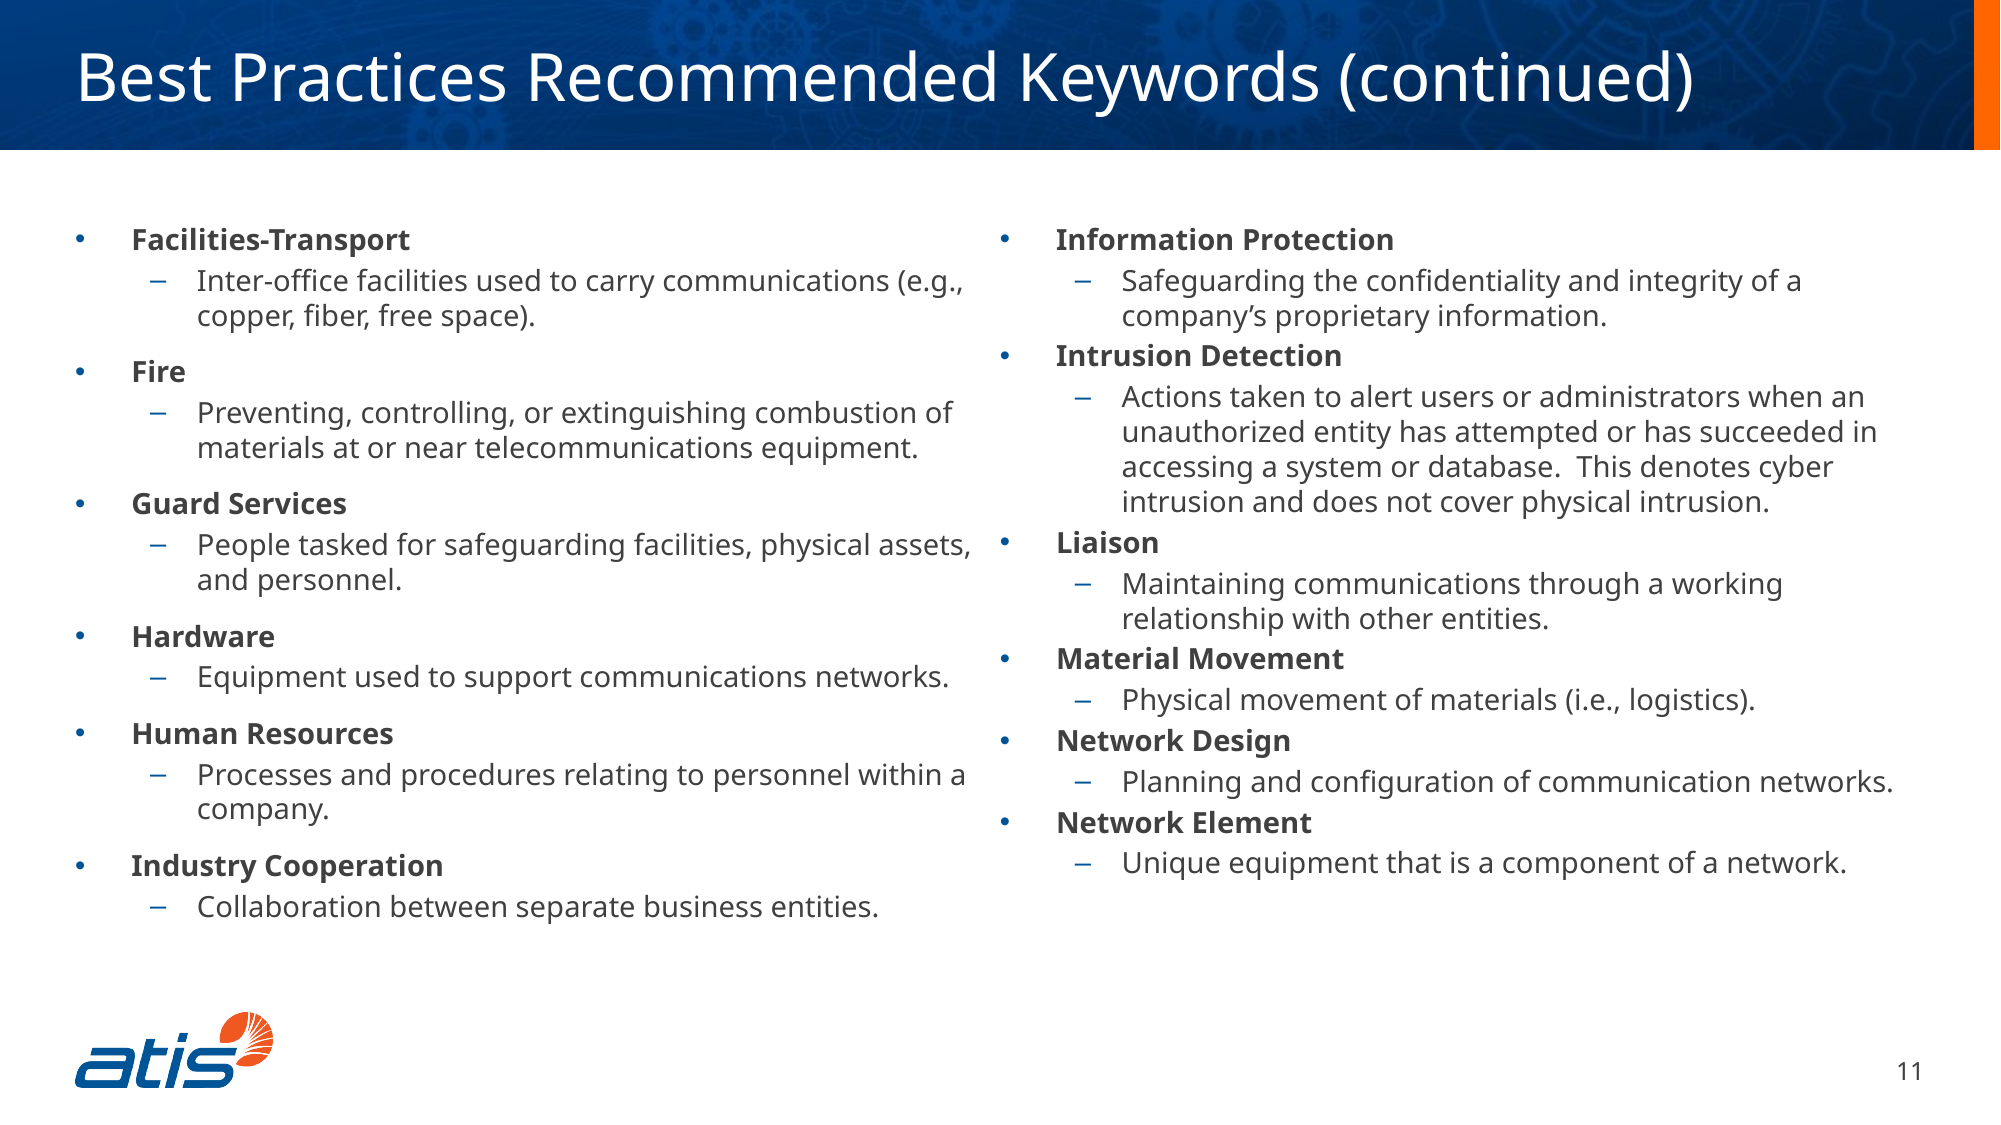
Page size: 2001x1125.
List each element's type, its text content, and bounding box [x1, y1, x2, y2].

slide_number 11 [1800, 1057, 1925, 1088]
list Best Practices Recommended Keywords (continued) [75, 34, 1925, 116]
picture [75, 1012, 273, 1088]
picture [0, 0, 1974, 150]
list Facilities-Transport Inter-office facilities used to carry communications (e.g., copper, fiber, free space). Fire Preventing, controlling, or extinguishing combustion of materials at or near telecommunications equipment. Guard Services People tasked for safeguarding facilities, physical assets, and personnel. Hardware Equipment used to support communications networks. Human Resources Processes and procedures relating to personnel within a company. Industry Cooperation Collaboration between separate business entities. Information Protection Safeguarding the confidentiality and integrity of a company’s proprietary information. Intrusion Detection Actions taken to alert users or administrators when an unauthorized entity has attempted or has succeeded in accessing a system or database. This denotes cyber intrusion and does not cover physical intrusion. Liaison Maintaining communications through a working relationship with other entities. Material Movement Physical movement of materials (i.e., logistics). Network Design Planning and configuration of communication networks. Network Element Unique equipment that is a component of a network. [75, 221, 1925, 871]
